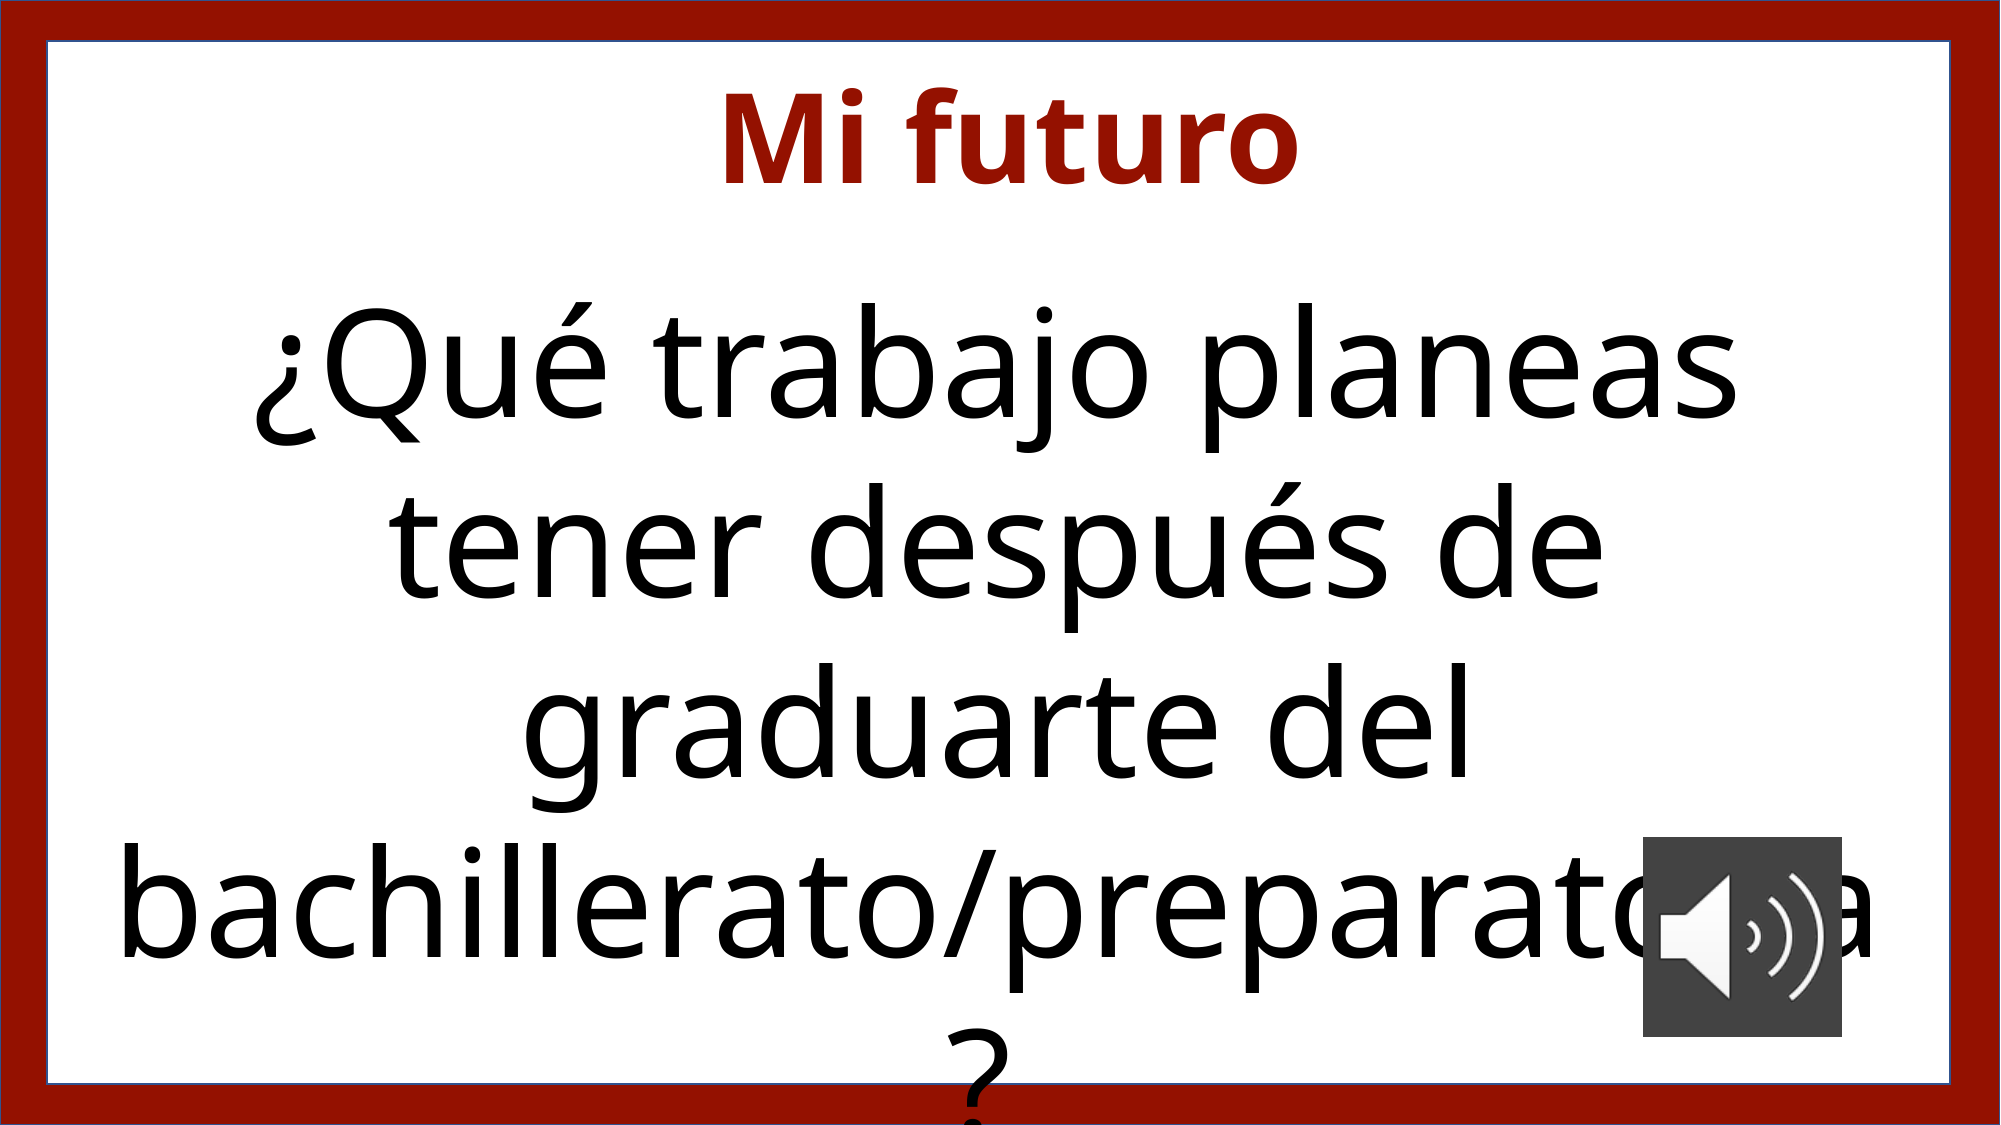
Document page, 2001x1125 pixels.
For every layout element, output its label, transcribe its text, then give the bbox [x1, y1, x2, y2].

text_box ¿Qué trabajo planeas tener después de graduarte del bachillerato/preparatoria? [72, 260, 1924, 1125]
text_box Mi futuro [99, 51, 1920, 217]
text_box [0, 0, 2000, 1125]
picture [1641, 836, 1844, 1038]
text_box [46, 41, 1950, 1084]
